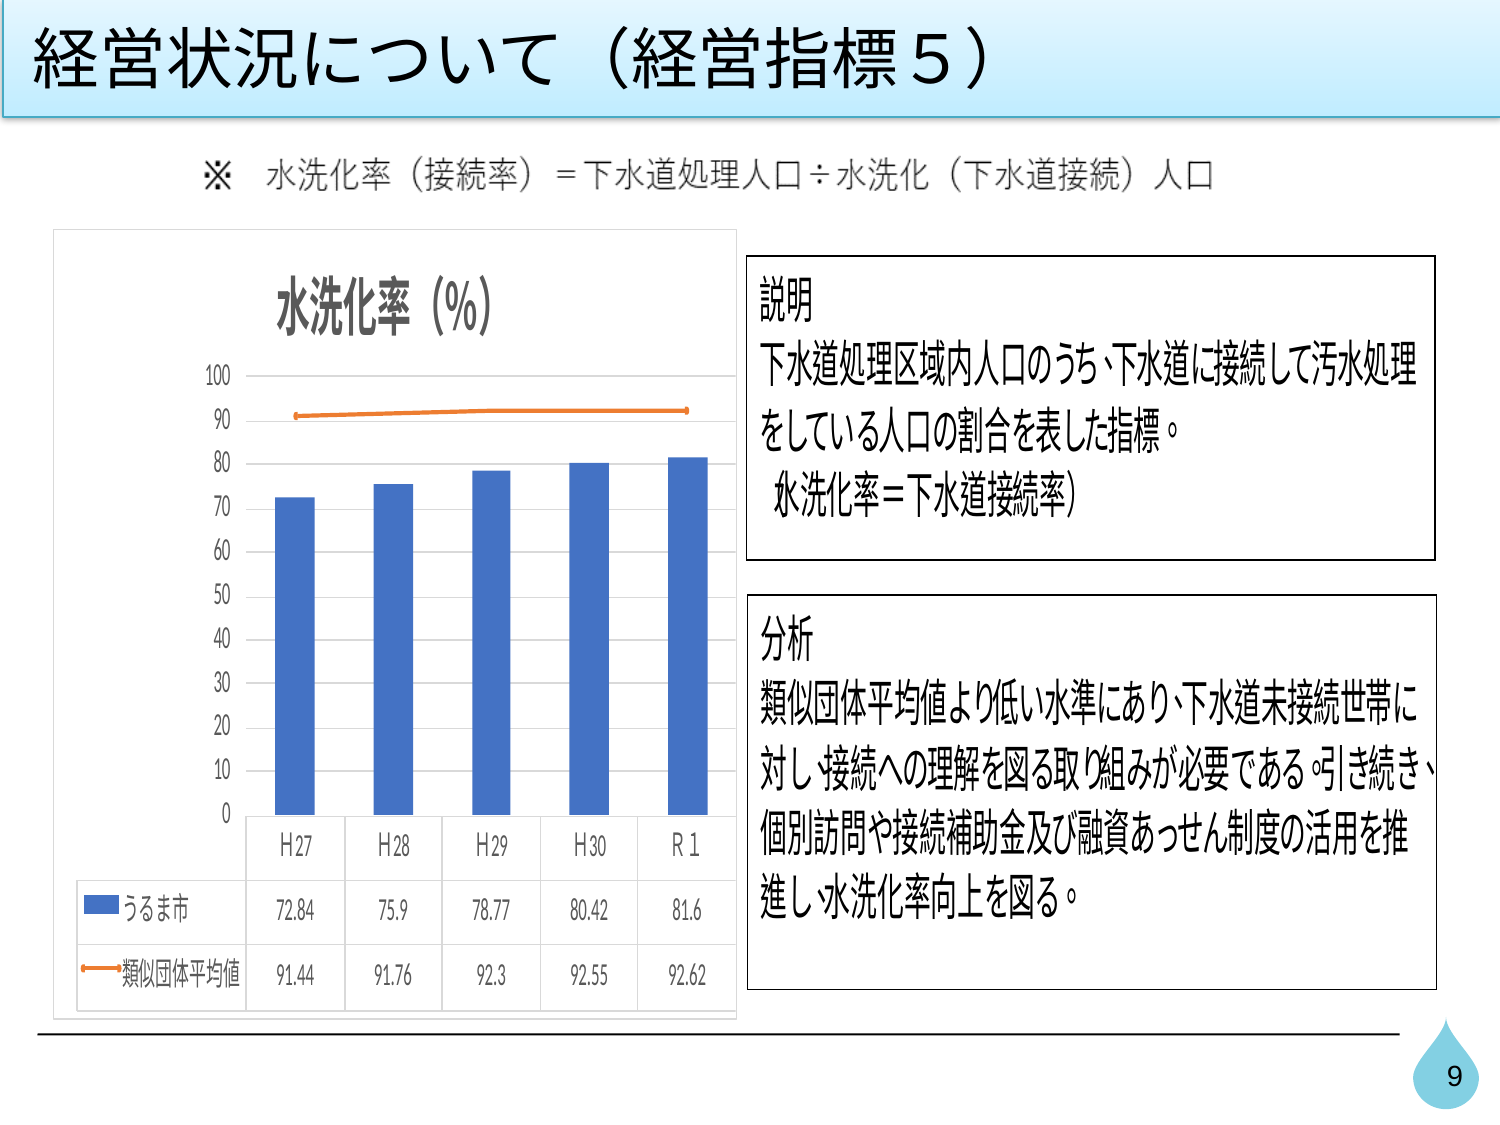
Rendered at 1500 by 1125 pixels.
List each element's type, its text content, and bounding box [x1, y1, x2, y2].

title 経営状況について（経営指標５） [17, 4, 1448, 102]
picture [41, 132, 1448, 1024]
slide_number 9 [1128, 1049, 1478, 1106]
